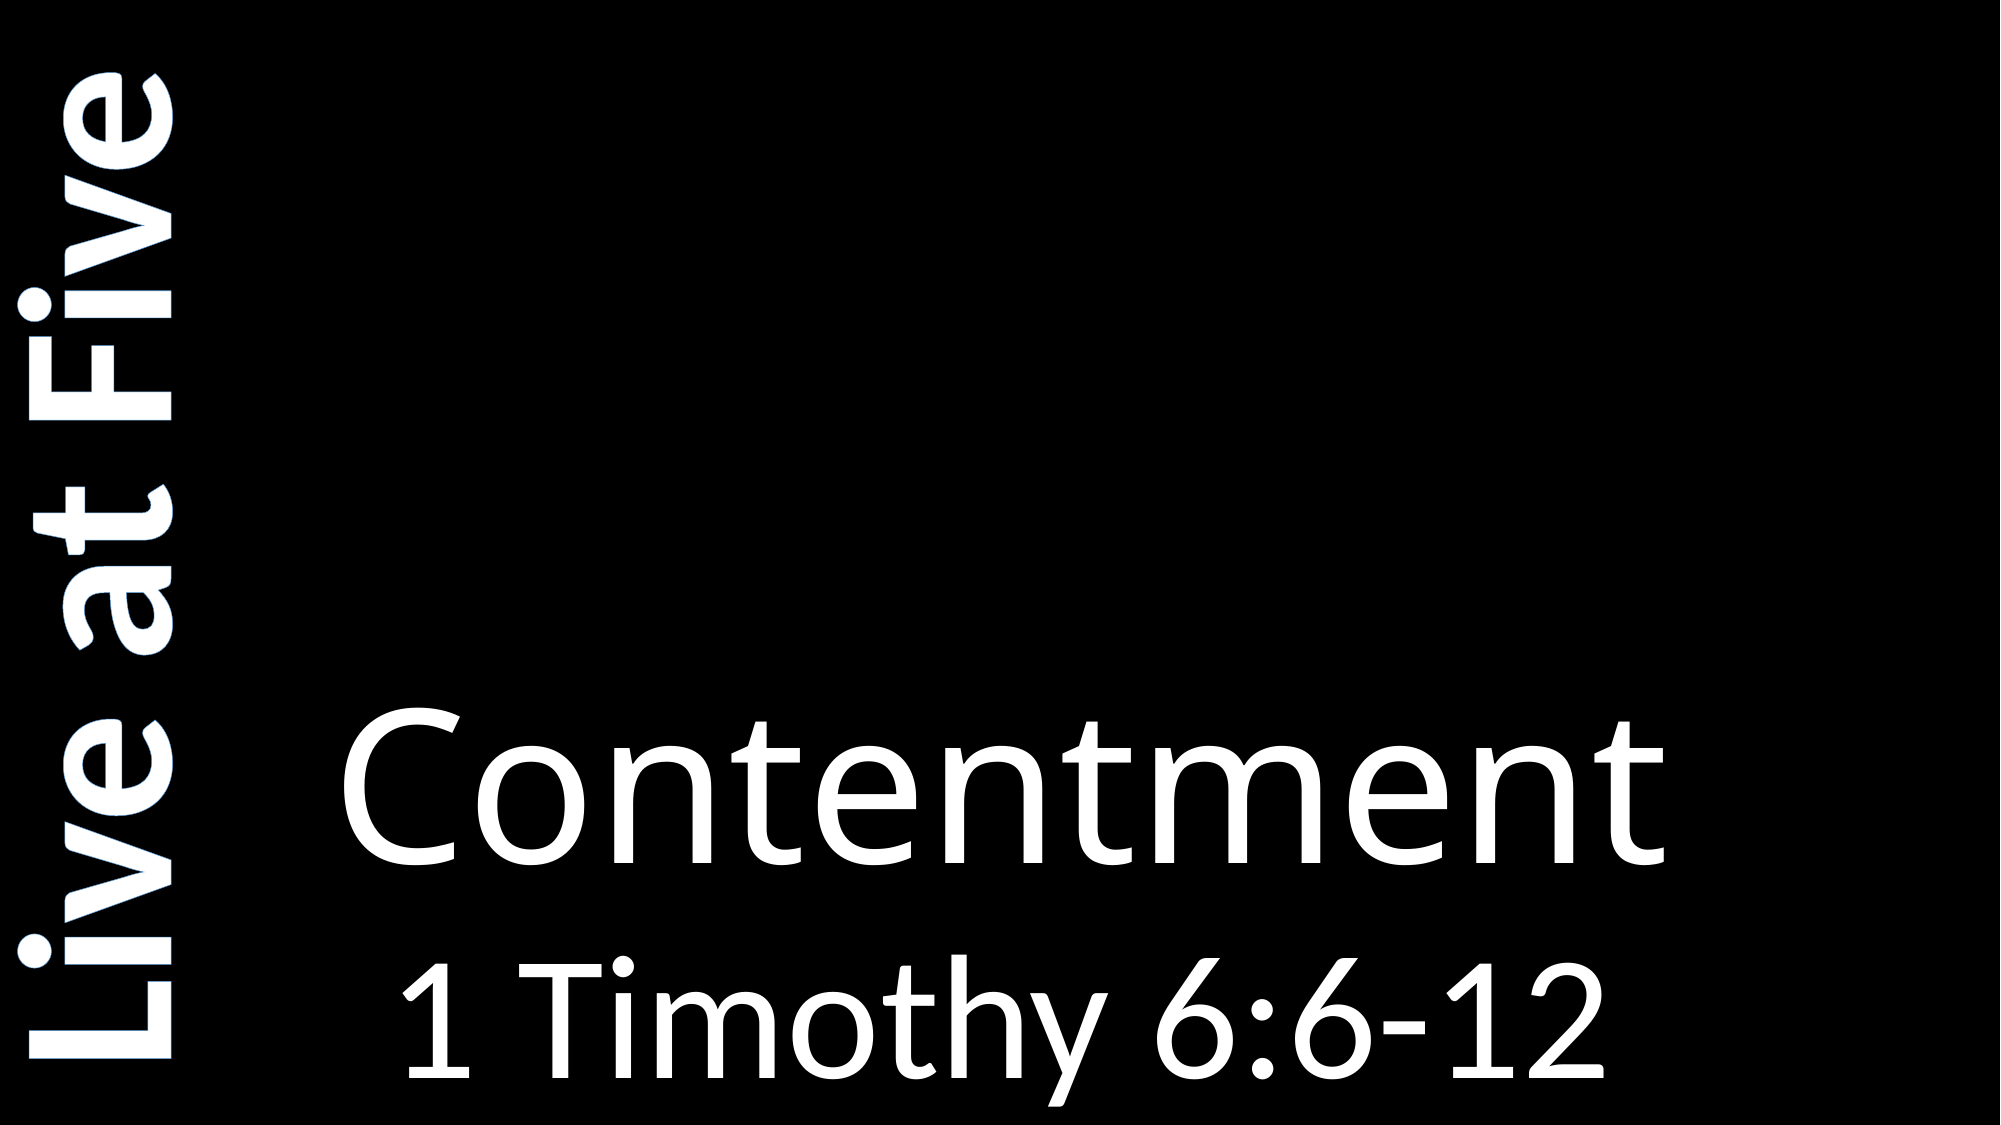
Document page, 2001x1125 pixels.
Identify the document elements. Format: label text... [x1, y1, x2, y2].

subtitle 1 Timothy 6:6-12 [249, 917, 1750, 1125]
text_box Live at Five [0, 11, 223, 1125]
title Contentment [223, 47, 2000, 918]
